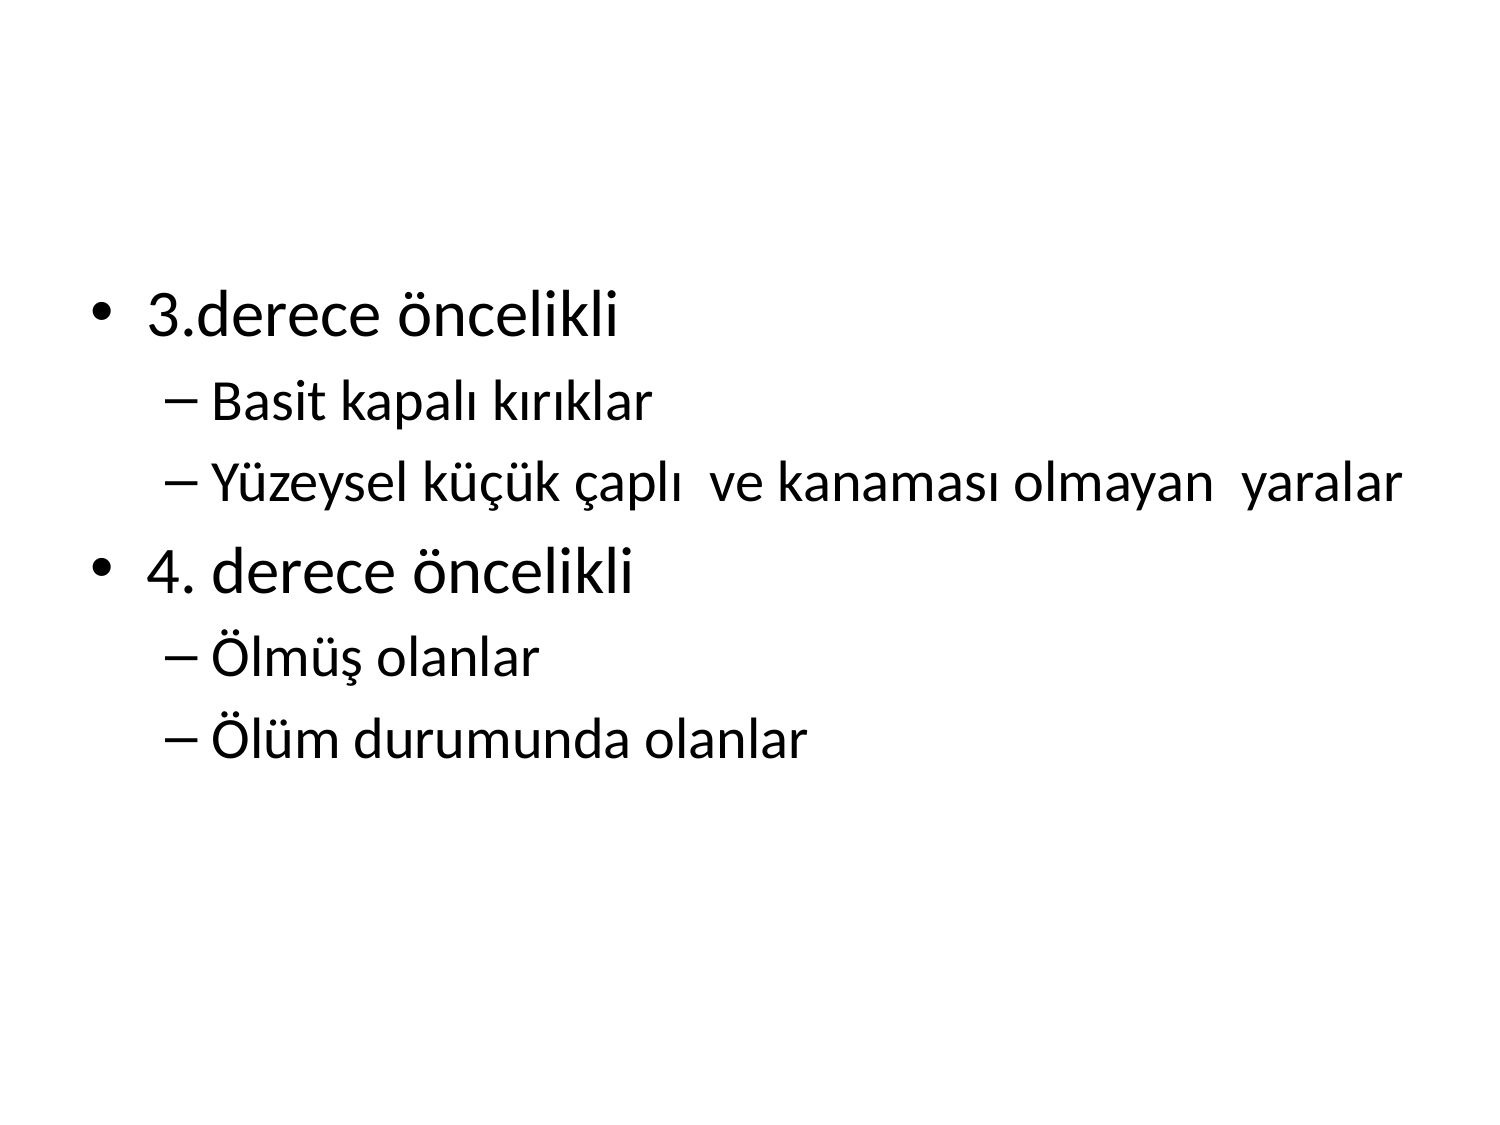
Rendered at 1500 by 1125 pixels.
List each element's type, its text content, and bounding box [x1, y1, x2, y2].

list 3.derece öncelikli Basit kapalı kırıklar Yüzeysel küçük çaplı ve kanaması olmayan yaralar 4. derece öncelikli Ölmüş olanlar Ölüm durumunda olanlar [75, 262, 1425, 1005]
